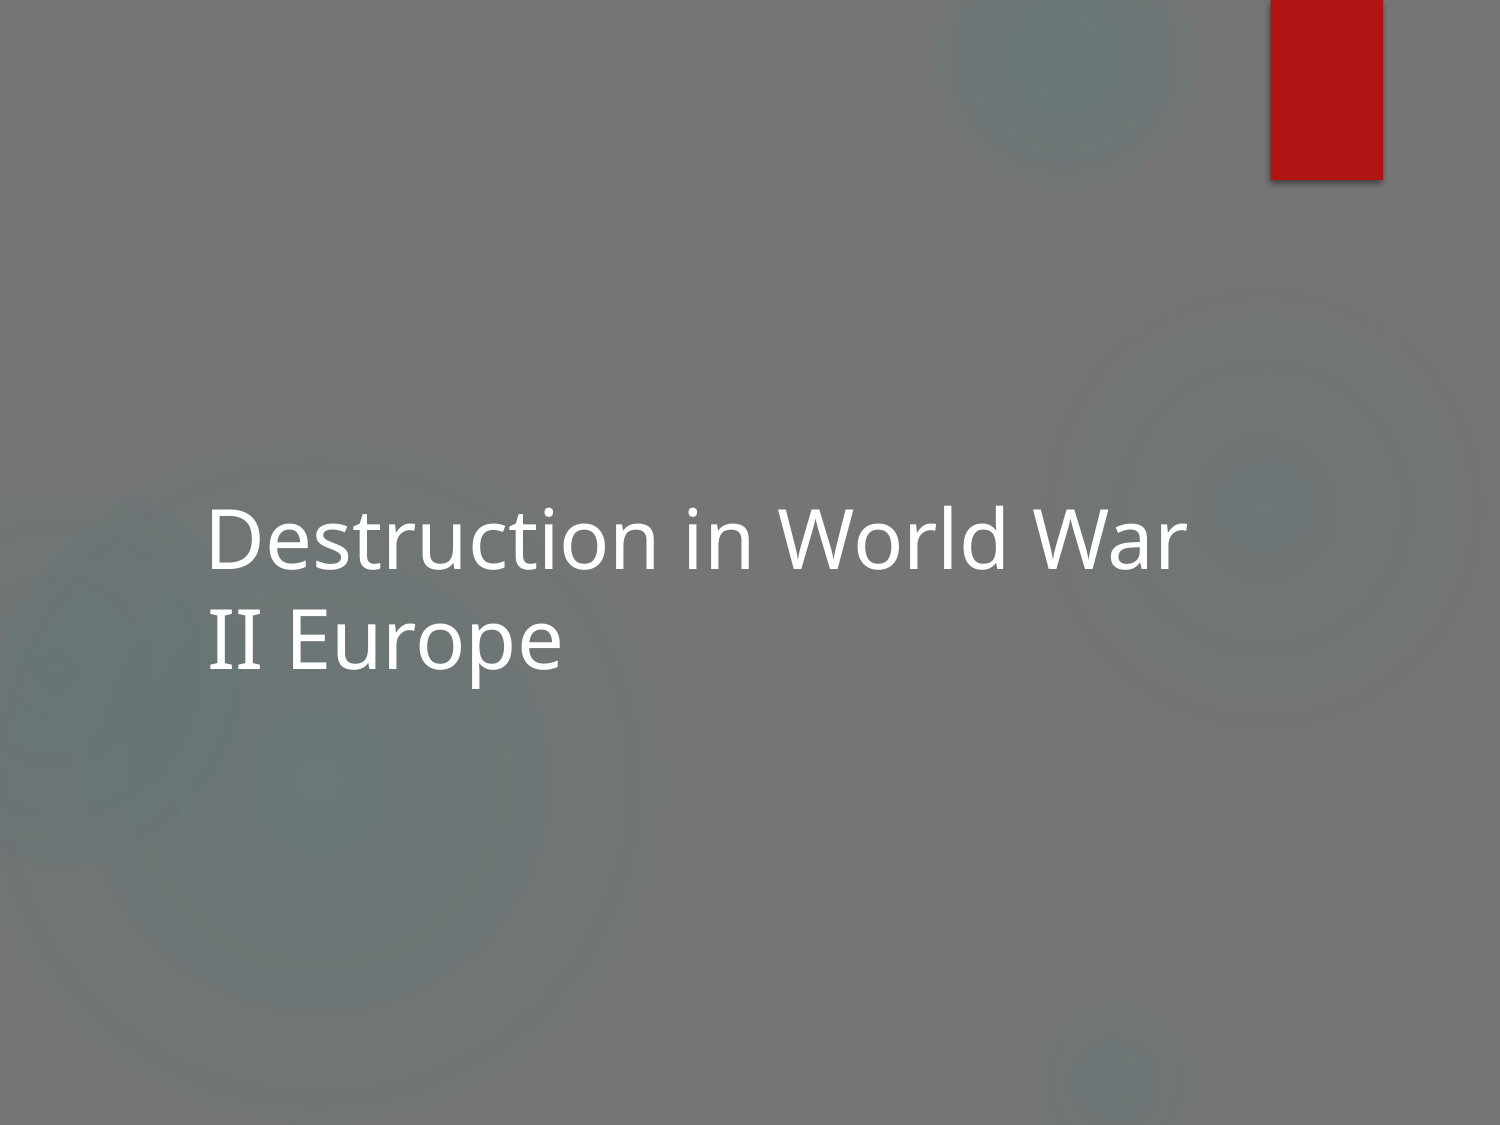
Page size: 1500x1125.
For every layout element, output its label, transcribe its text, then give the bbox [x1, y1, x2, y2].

list Destruction in World War II Europe [135, 336, 1237, 1025]
